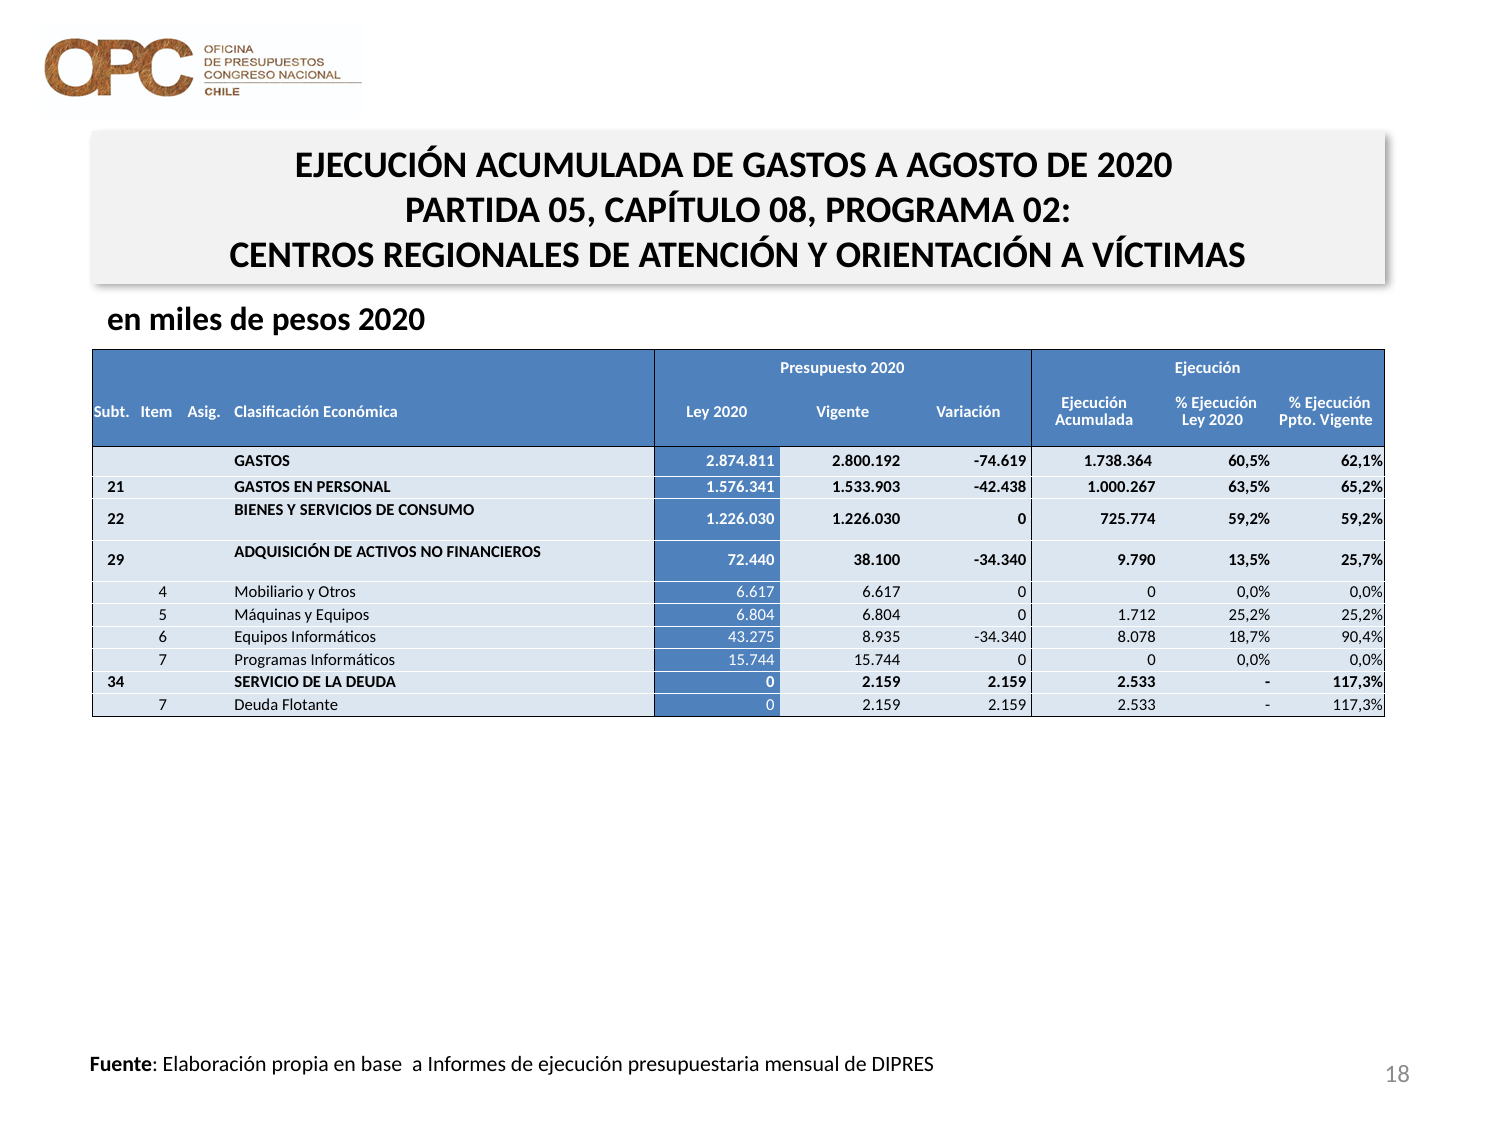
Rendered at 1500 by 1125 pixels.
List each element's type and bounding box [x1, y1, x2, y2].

table_cell [655, 477, 1031, 498]
table_cell [93, 582, 654, 603]
table_cell [1032, 499, 1384, 540]
table_cell [655, 499, 1031, 540]
table_cell [93, 627, 654, 648]
table_cell [93, 694, 654, 716]
table_header [1032, 350, 1384, 378]
table_cell [1032, 694, 1384, 716]
table_cell [93, 541, 654, 581]
table_cell [655, 627, 1031, 648]
table_cell [655, 694, 1031, 716]
table_cell [93, 499, 654, 540]
table_cell [1032, 477, 1384, 498]
slide_number [1074, 1042, 1425, 1103]
table_cell [655, 541, 1031, 581]
table_cell [1032, 672, 1384, 693]
table_cell [1032, 447, 1384, 476]
table_cell [93, 649, 654, 671]
table_header [655, 350, 1031, 378]
picture [41, 22, 362, 118]
table_cell [1032, 378, 1384, 446]
table_cell [655, 582, 1031, 603]
table_cell [93, 378, 654, 446]
table_cell [1032, 541, 1384, 581]
table_cell [93, 447, 654, 476]
table_cell [93, 604, 654, 626]
table_cell [655, 604, 1031, 626]
table_cell [1032, 604, 1384, 626]
table_cell [93, 672, 654, 693]
table_cell [655, 649, 1031, 671]
table_cell [1032, 649, 1384, 671]
table_cell [655, 447, 1031, 476]
table_header [93, 350, 654, 378]
table_cell [93, 477, 654, 498]
table_cell [655, 672, 1031, 693]
text_box [92, 131, 1385, 283]
table_cell [1032, 582, 1384, 603]
text_box [92, 289, 1413, 350]
table_cell [655, 378, 1031, 446]
table_cell [1032, 627, 1384, 648]
